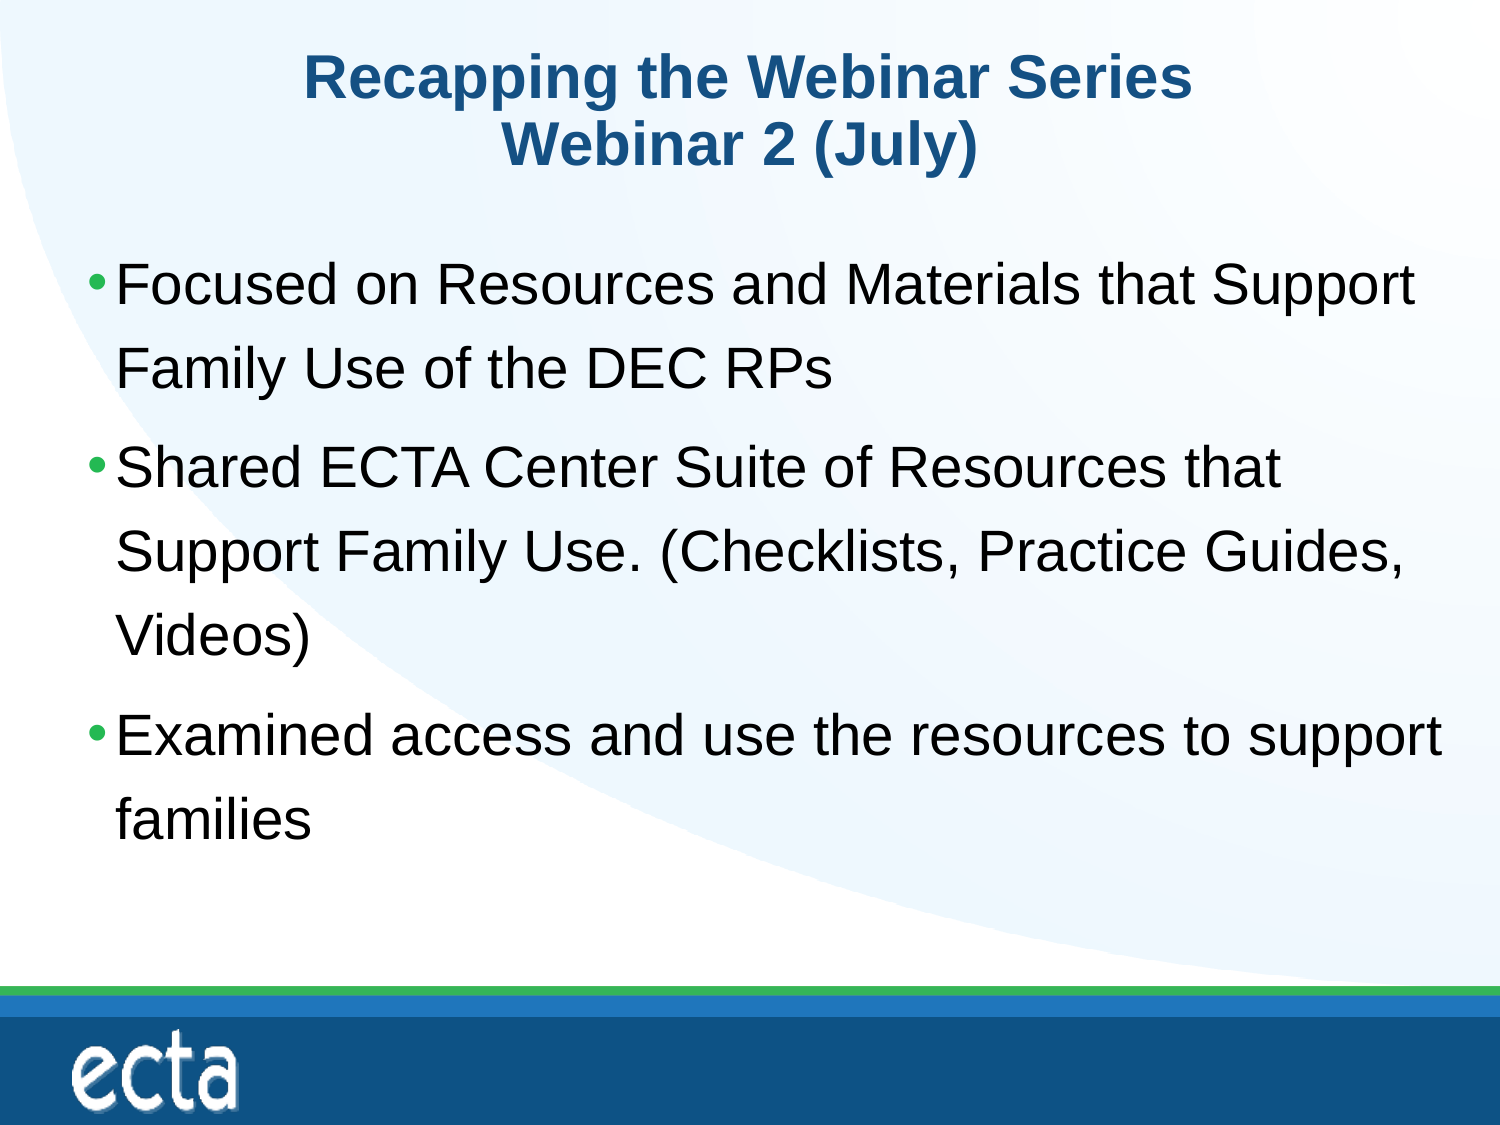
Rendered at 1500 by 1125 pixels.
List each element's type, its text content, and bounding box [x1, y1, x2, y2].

list Focused on Resources and Materials that Support Family Use of the DEC RPs Shared ECTA Center Suite of Resources that Support Family Use. (Checklists, Practice Guides, Videos) Examined access and use the resources to support families [72, 224, 1460, 960]
picture [0, 0, 1500, 1125]
title Recapping the Webinar Series Webinar 2 (July) [72, 37, 1427, 188]
